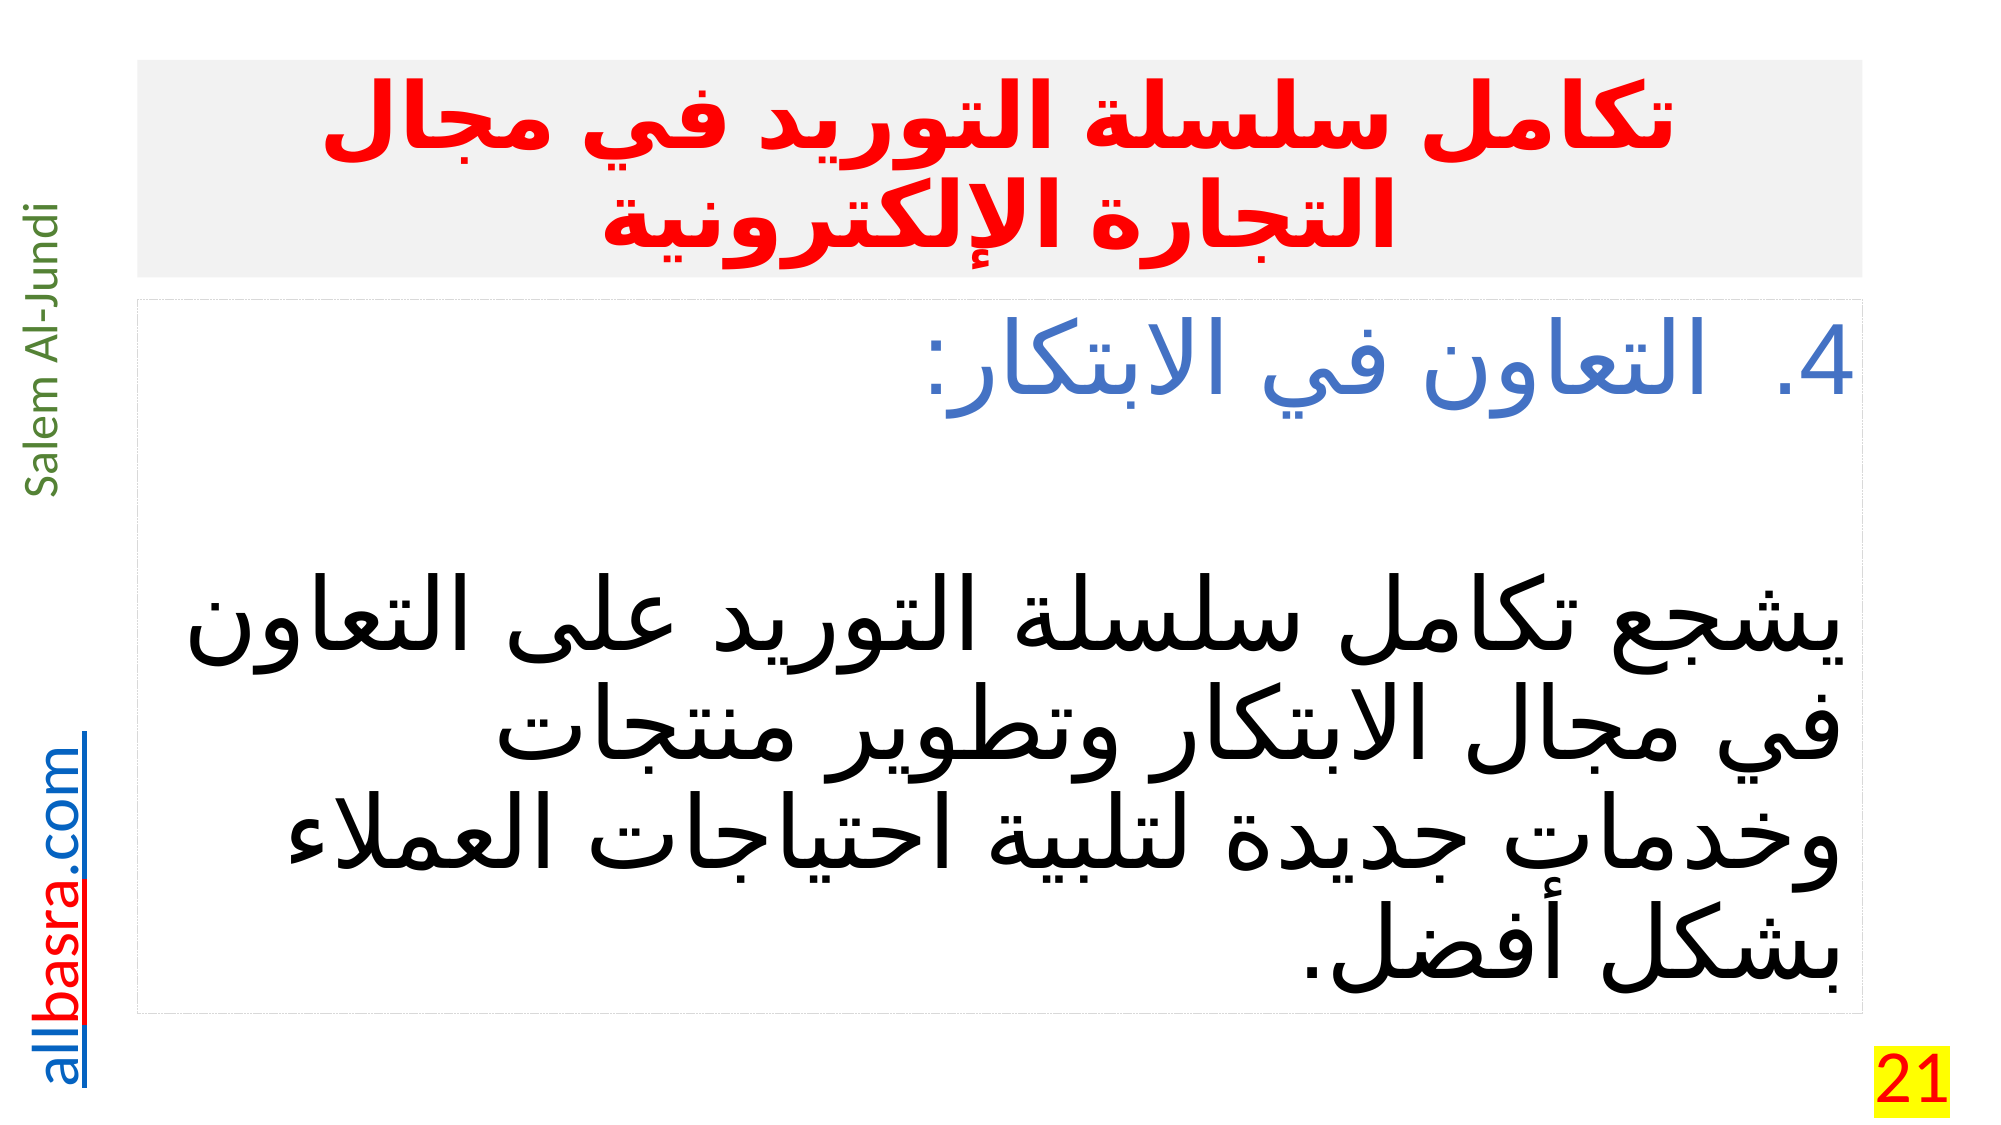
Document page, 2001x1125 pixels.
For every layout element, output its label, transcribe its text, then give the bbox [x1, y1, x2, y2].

slide_number 21 [1840, 1027, 1984, 1118]
title تكامل سلسلة التوريد في مجال التجارة الإلكترونية [137, 59, 1863, 278]
list التعاون في الابتكار: يشجع تكامل سلسلة التوريد على التعاون في مجال الابتكار وتطوير منتجات وخدمات جديدة لتلبية احتياجات العملاء بشكل أفضل. [137, 299, 1863, 1014]
